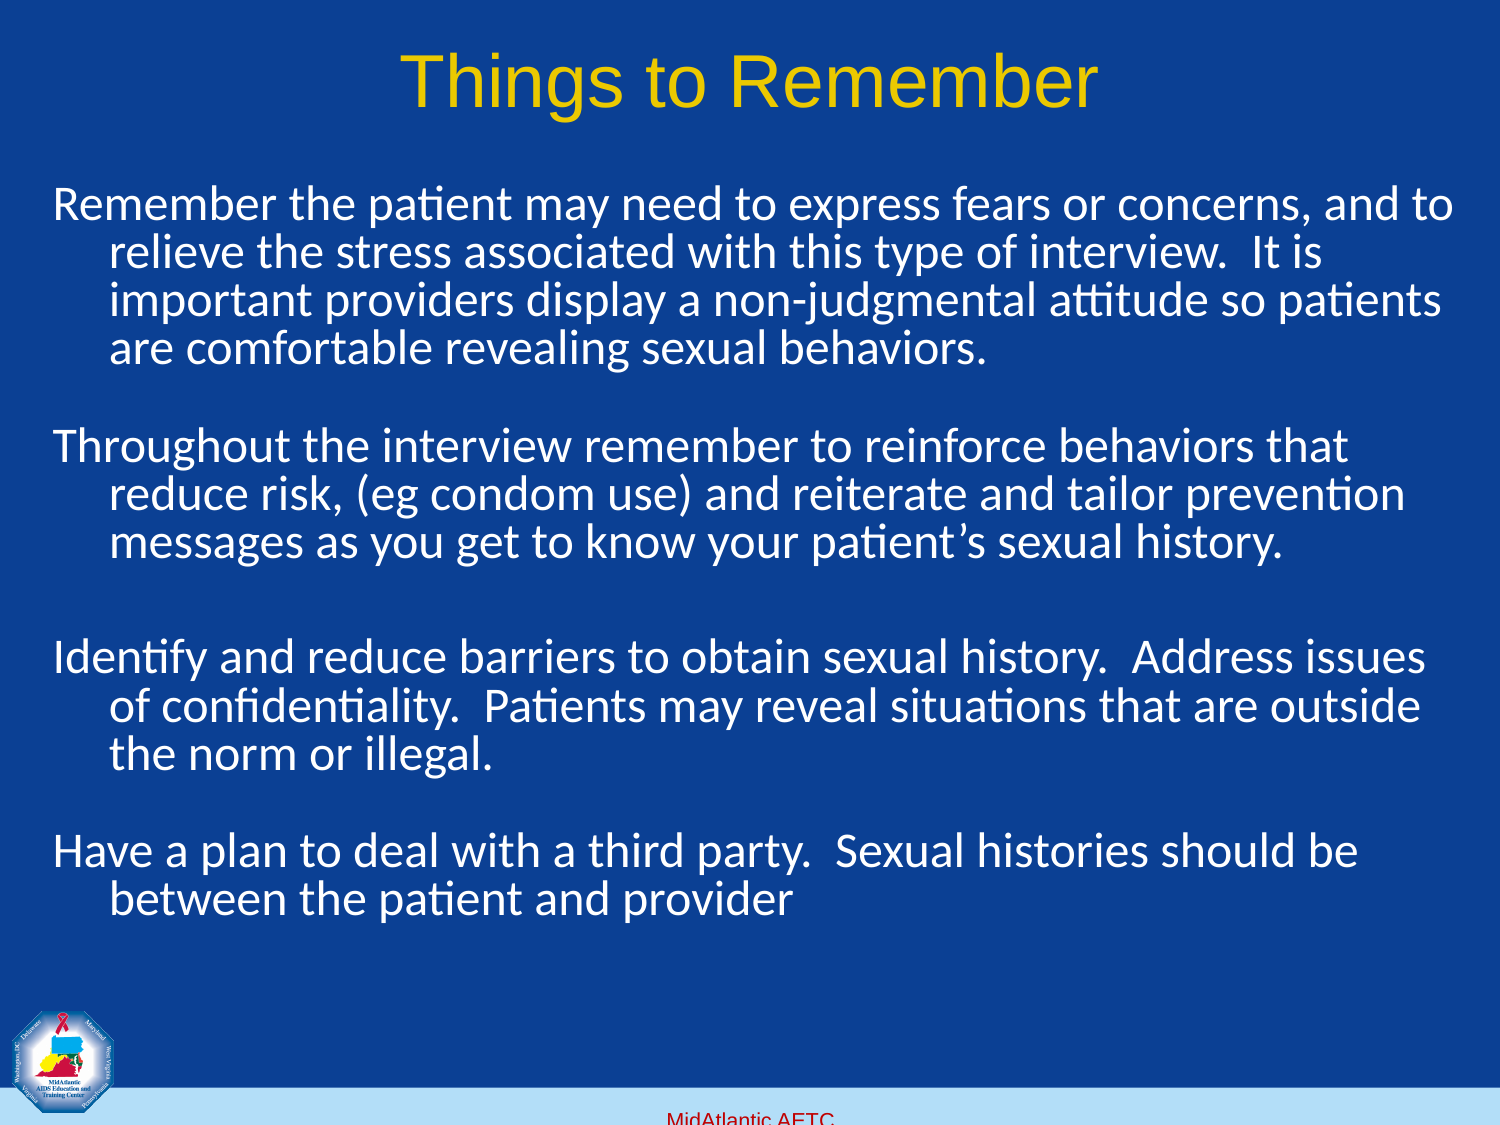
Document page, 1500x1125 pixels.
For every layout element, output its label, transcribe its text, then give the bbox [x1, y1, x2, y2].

picture [12, 1011, 114, 1113]
list Remember the patient may need to express fears or concerns, and to relieve the stress associated with this type of interview. It is important providers display a non-judgmental attitude so patients are comfortable revealing sexual behaviors. Throughout the interview remember to reinforce behaviors that reduce risk, (eg condom use) and reiterate and tailor prevention messages as you get to know your patient’s sexual history. Identify and reduce barriers to obtain sexual history. Address issues of confidentiality. Patients may reveal situations that are outside the norm or illegal. Have a plan to deal with a third party. Sexual histories should be between the patient and provider [37, 174, 1475, 1005]
title Things to Remember [75, 12, 1425, 143]
